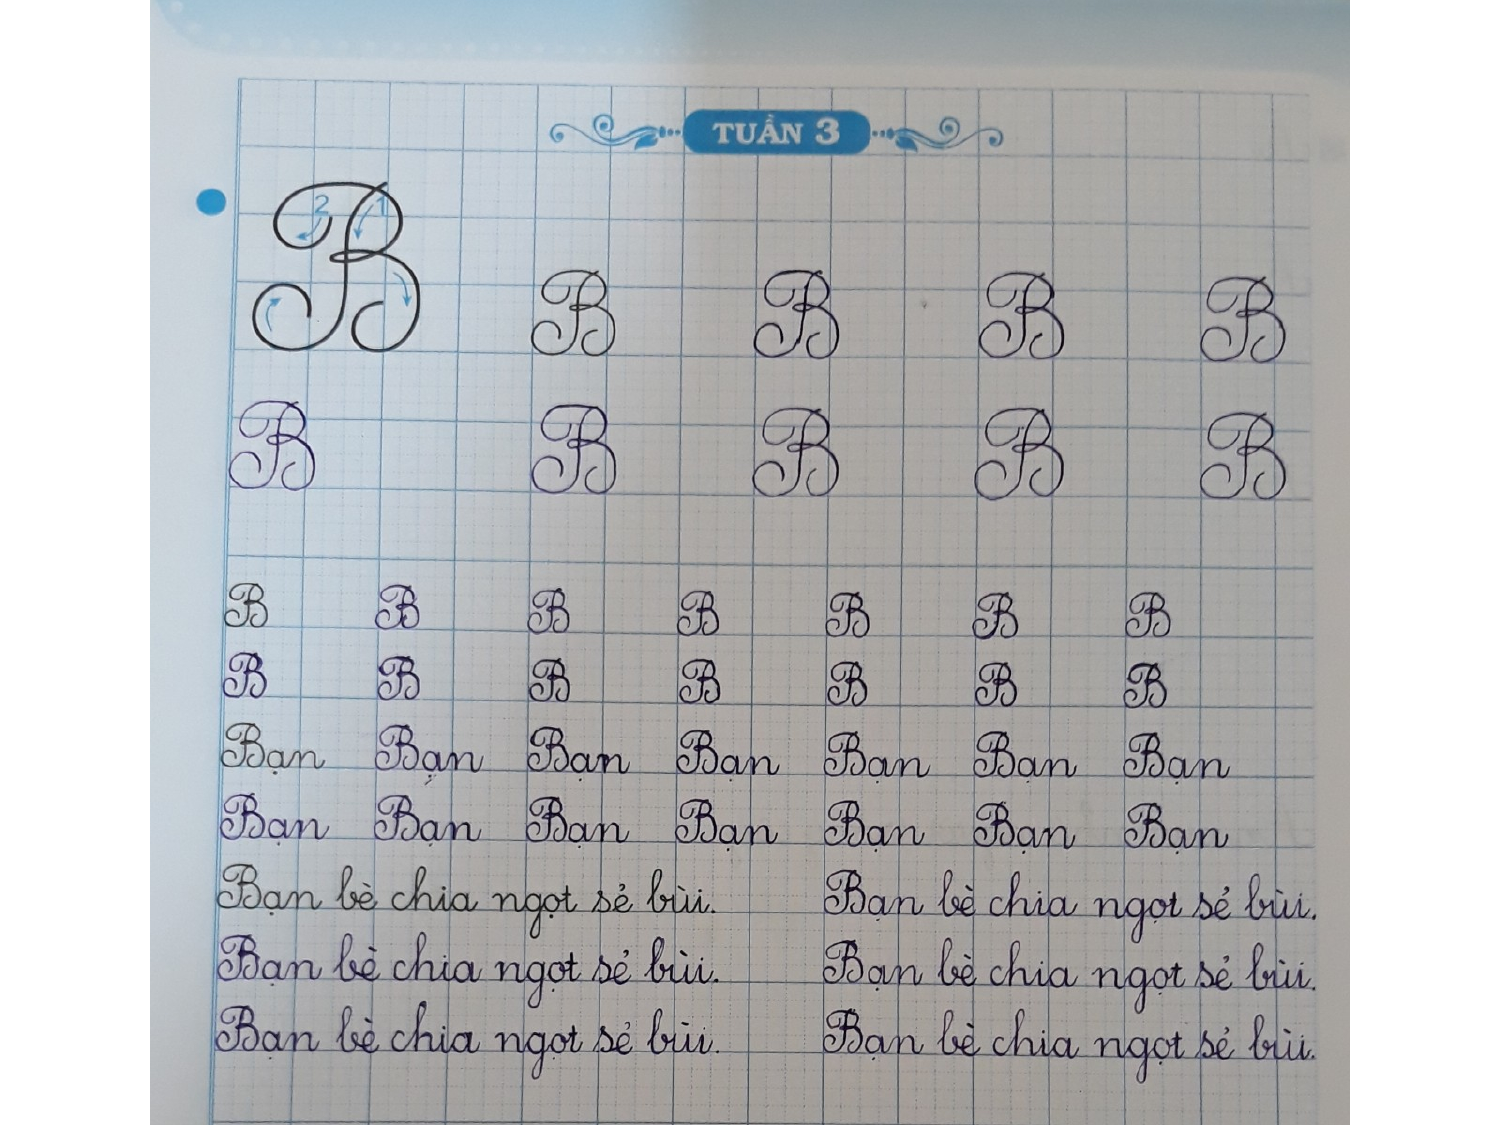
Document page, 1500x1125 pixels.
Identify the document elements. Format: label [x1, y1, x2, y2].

picture [149, 0, 1351, 1125]
